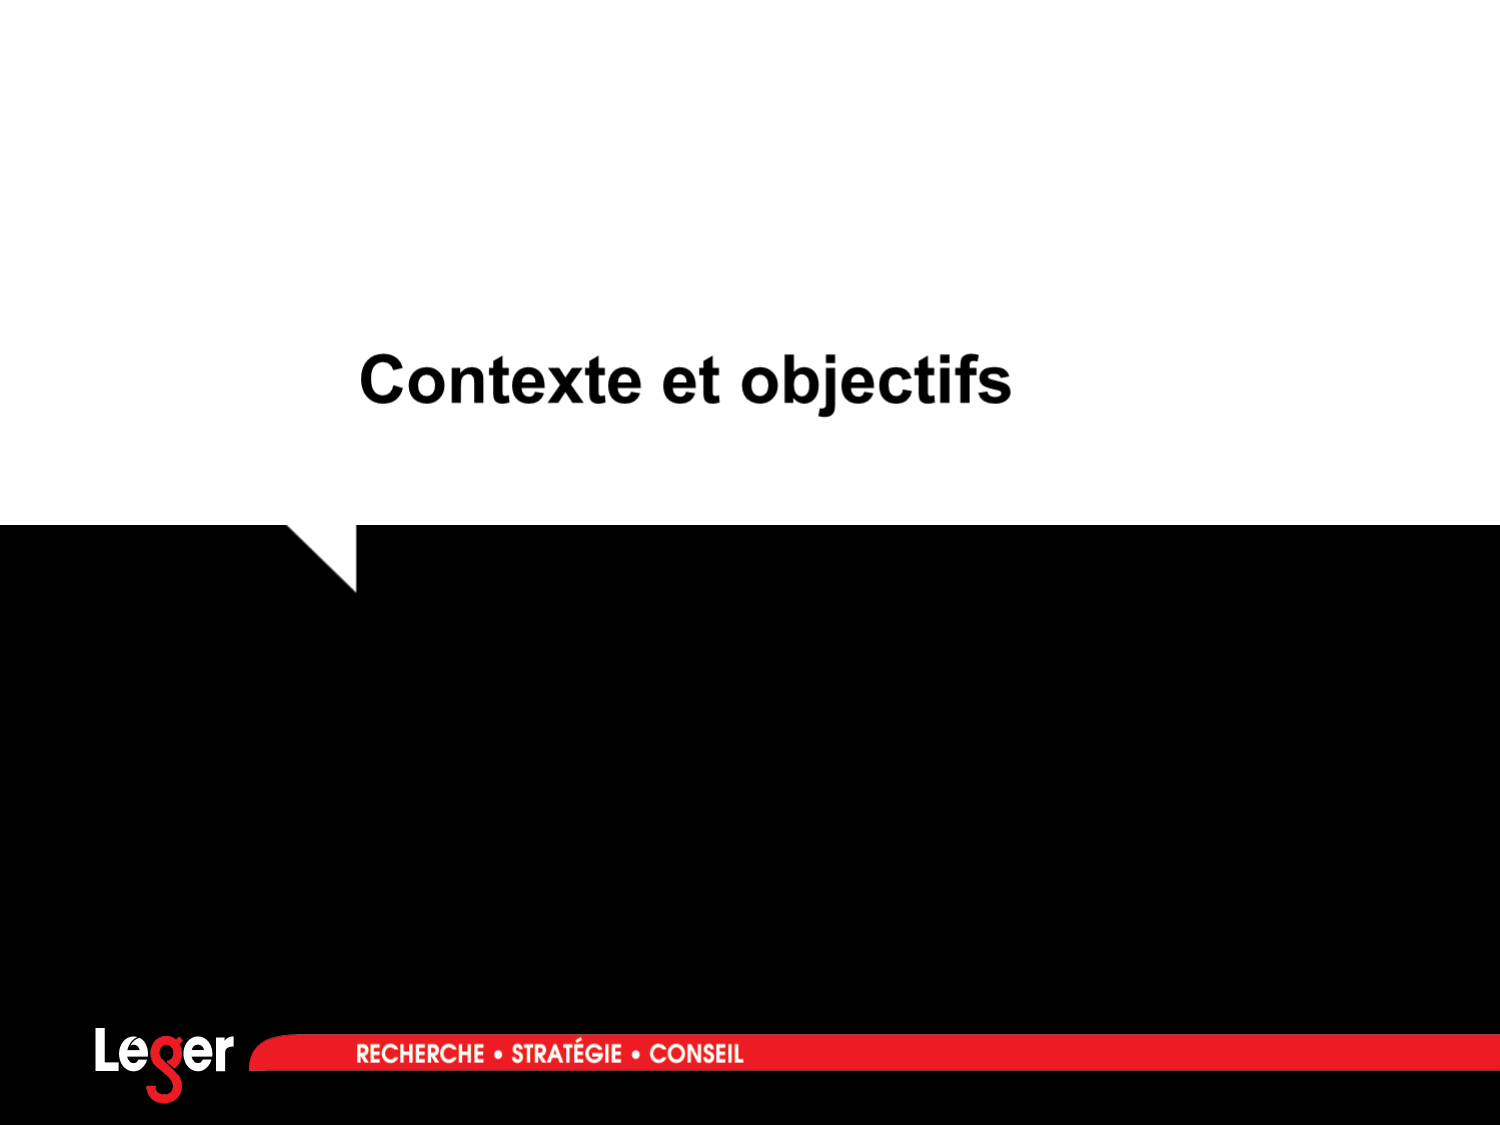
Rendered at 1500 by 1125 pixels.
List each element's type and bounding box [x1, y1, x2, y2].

picture [65, 995, 1500, 1117]
picture [317, 307, 1406, 459]
